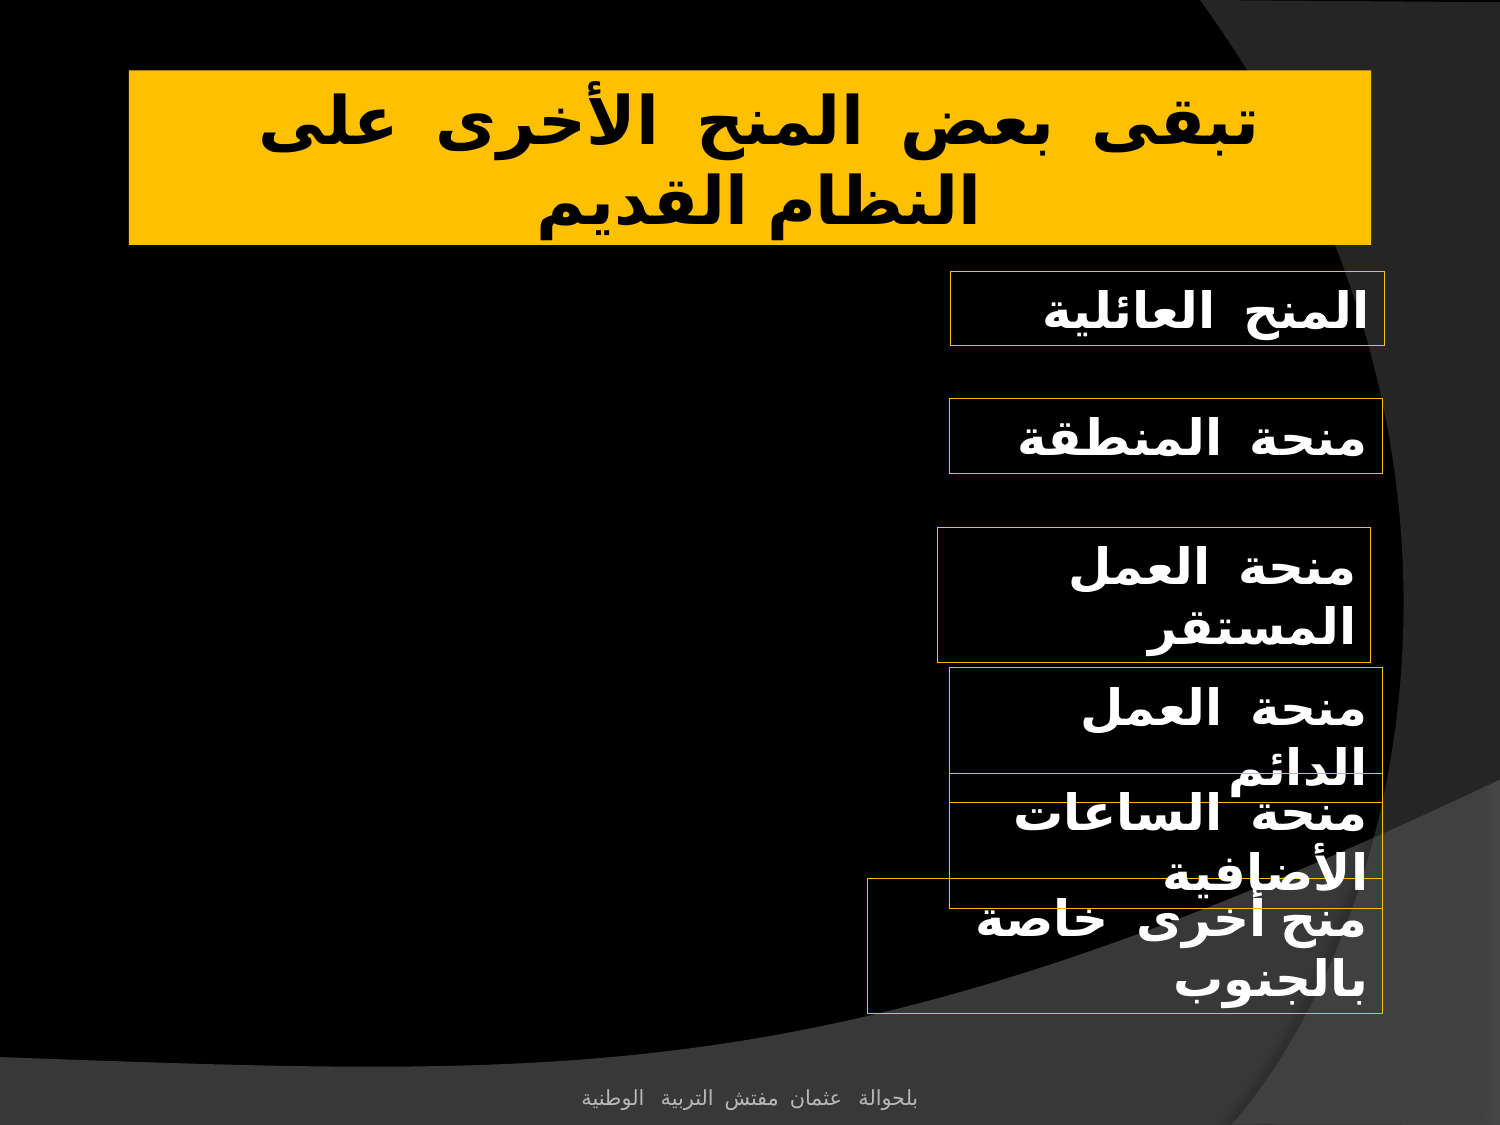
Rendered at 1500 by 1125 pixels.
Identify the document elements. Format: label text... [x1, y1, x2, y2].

text_box المنح العائلية [950, 271, 1385, 346]
text_box تبقى بعض المنح الأخرى على النظام القديم [128, 70, 1372, 245]
text_box منحة العمل الدائم [949, 667, 1383, 773]
text_box منح أخرى خاصة بالجنوب [867, 878, 1383, 1014]
text_box منحة العمل المستقر [937, 527, 1371, 663]
text_box منحة المنطقة [949, 398, 1383, 474]
footer بلحوالة عثمان مفتش التربية الوطنية [512, 1053, 988, 1114]
text_box منحة الساعات الأضافية [949, 773, 1383, 909]
